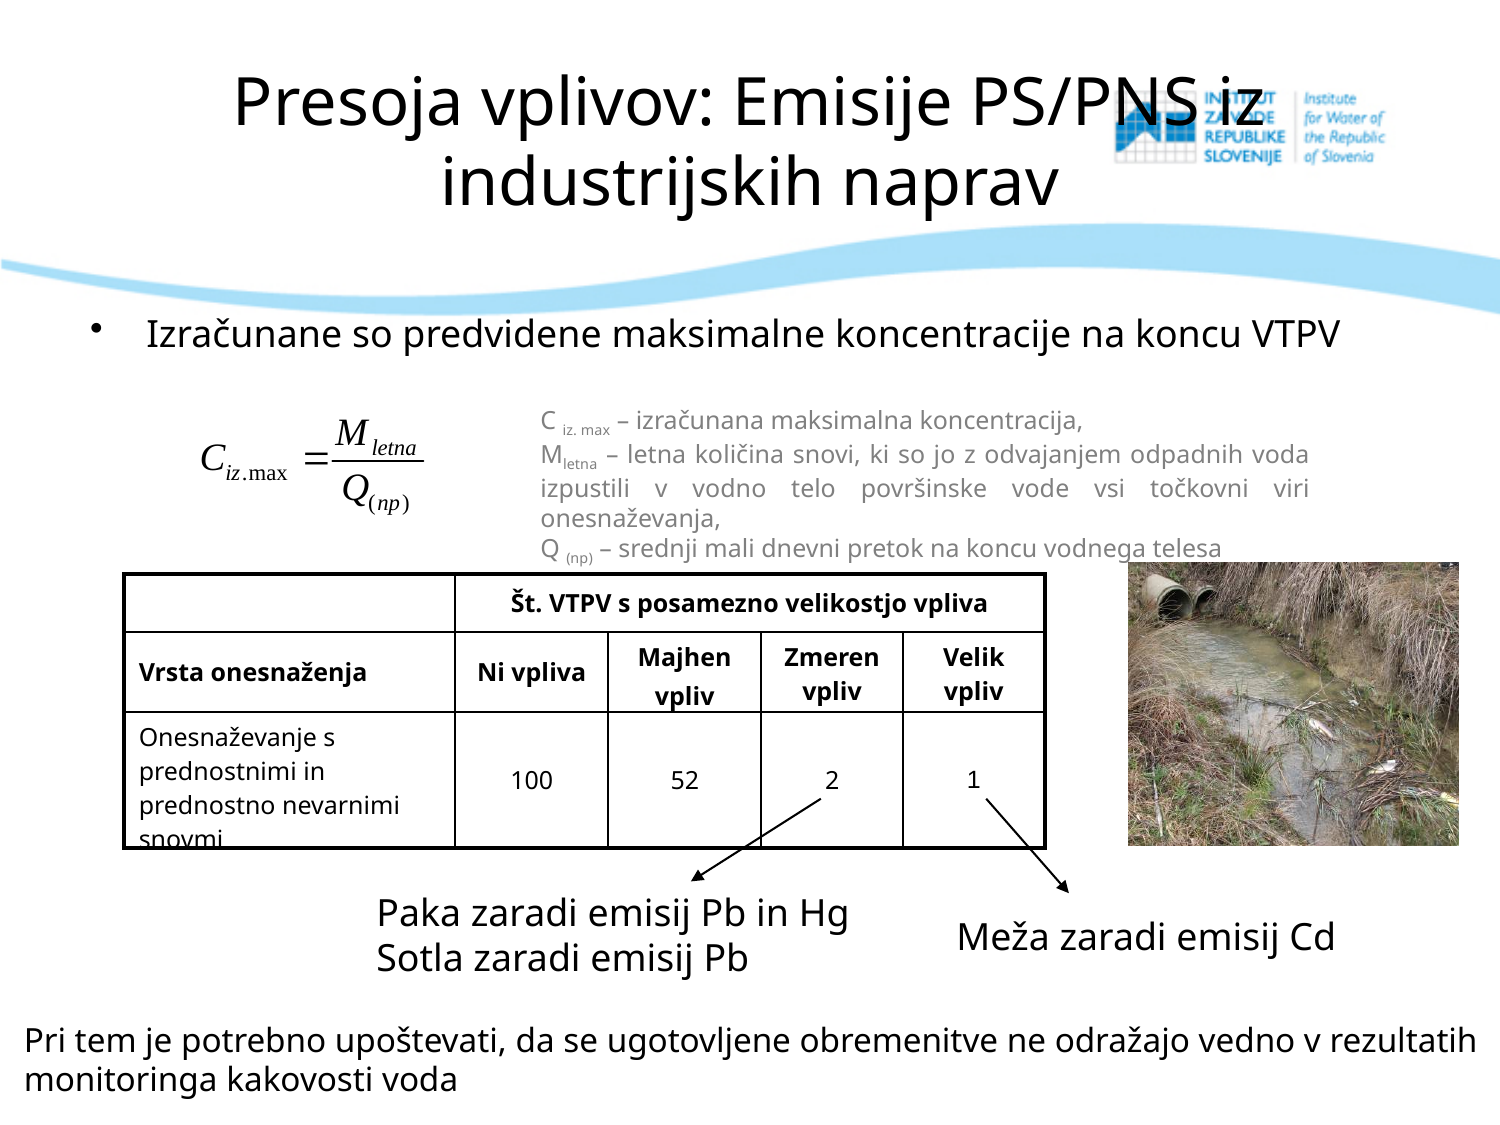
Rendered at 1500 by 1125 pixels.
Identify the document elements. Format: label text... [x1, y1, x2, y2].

picture [0, 0, 1500, 1125]
text_box Paka zaradi emisij Pb in Hg Sotla zaradi emisij Pb [361, 881, 865, 1011]
text_box C iz. max – izračunana maksimalna koncentracija, Mletna – letna količina snovi, ki so jo z odvajanjem odpadnih voda izpustili v vodno telo površinske vode vsi točkovni viri onesnaževanja, Q (np) – srednji mali dnevni pretok na koncu vodnega telesa [525, 397, 1326, 574]
table_cell Onesnaževanje s prednostnimi in prednostno nevarnimi snovmi [126, 713, 454, 846]
table_header [126, 576, 454, 631]
text_box Meža zaradi emisij Cd [941, 905, 1352, 965]
table_cell Ni vpliva [456, 633, 607, 711]
list Izračunane so predvidene maksimalne koncentracije na koncu VTPV [74, 302, 1426, 1006]
table_cell Vrsta onesnaženja [126, 633, 454, 711]
title Presoja vplivov: Emisije PS/PNS iz industrijskih naprav [74, 44, 1426, 233]
table_cell 52 [609, 713, 760, 846]
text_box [985, 798, 1070, 894]
table_cell 100 [456, 713, 607, 846]
table_cell Majhen vpliv [609, 633, 760, 711]
table_header Št. VTPV s posamezno velikostjo vpliva [456, 576, 1043, 631]
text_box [690, 798, 822, 882]
table_cell Zmeren vpliv [762, 633, 902, 711]
text_box Pri tem je potrebno upoštevati, da se ugotovljene obremenitve ne odražajo vedno v rezultatih monitoringa kakovosti voda [9, 1011, 1500, 1106]
table_cell 2 [762, 713, 902, 846]
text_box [194, 408, 432, 523]
table_cell 1 [904, 713, 1043, 846]
table_cell Velik vpliv [904, 633, 1043, 711]
